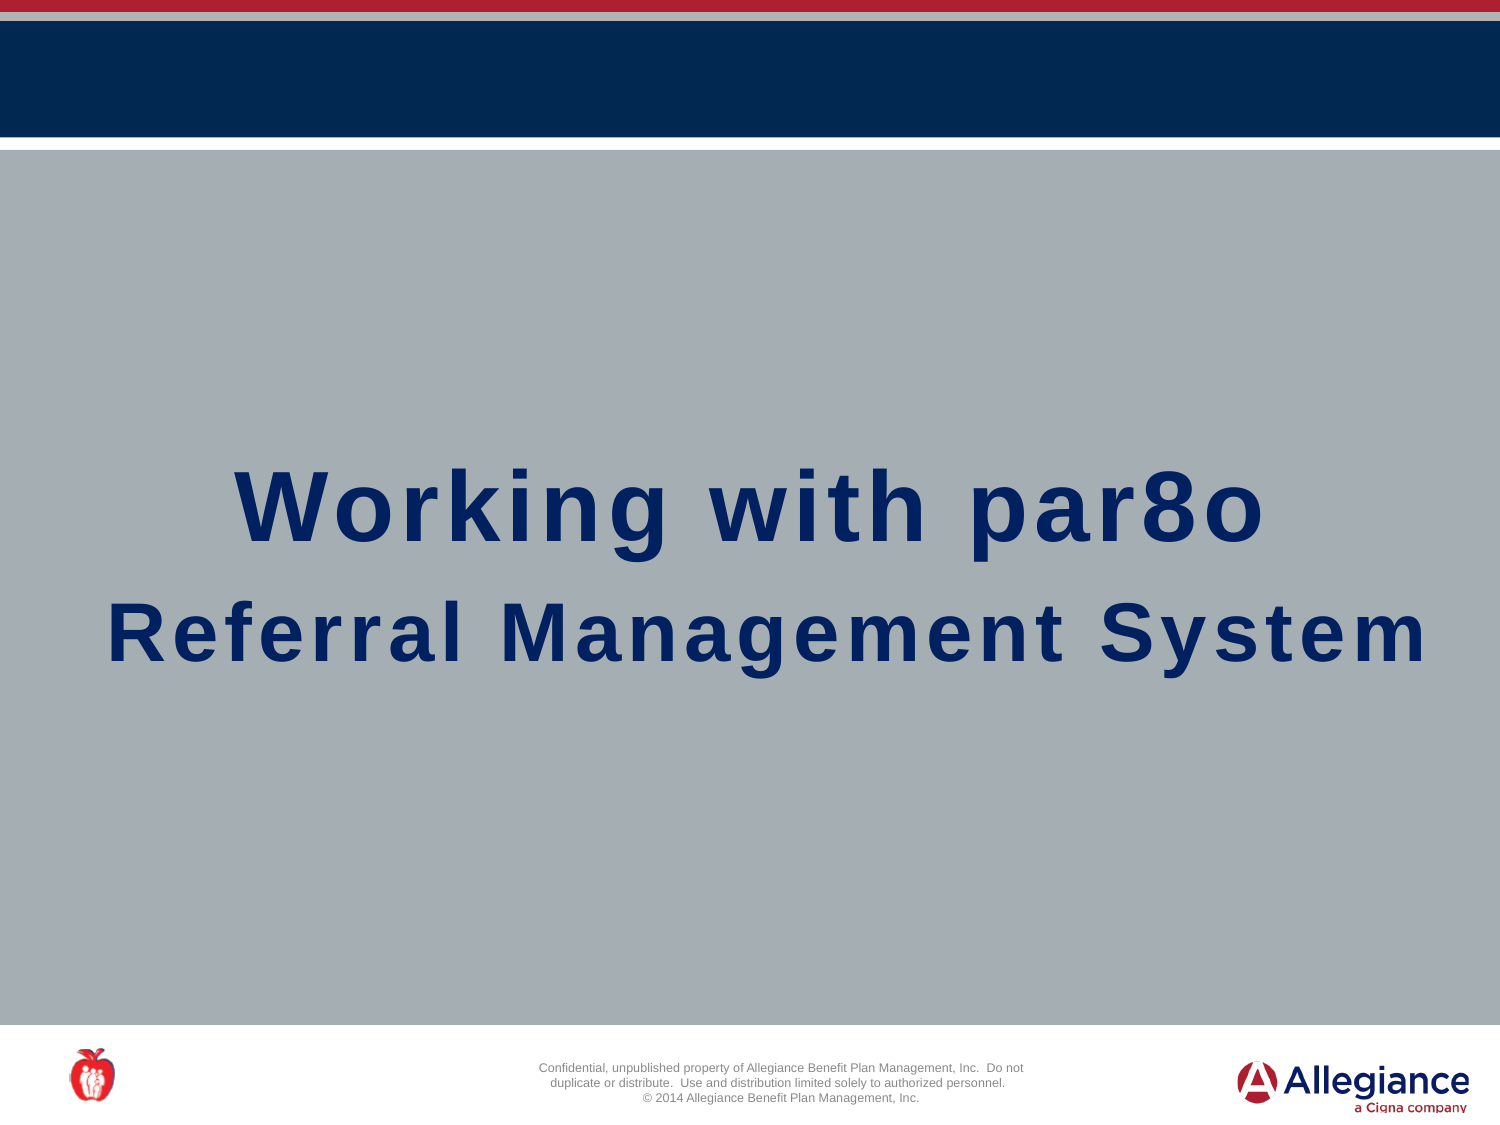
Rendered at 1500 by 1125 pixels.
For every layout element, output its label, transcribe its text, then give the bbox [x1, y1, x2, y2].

text_box [0, 21, 1500, 138]
text_box Working with par8o Referral Management System [24, 433, 1475, 689]
text_box [0, 0, 1500, 12]
picture [1237, 1061, 1469, 1113]
footer Confidential, unpublished property of Allegiance Benefit Plan Management, Inc. Do not duplicate or distribute. Use and distribution limited solely to authorized personnel. © 2014 Allegiance Benefit Plan Management, Inc. [512, 1052, 1050, 1113]
text_box [0, 12, 1500, 21]
picture [62, 1043, 123, 1113]
text_box [0, 148, 1500, 1027]
